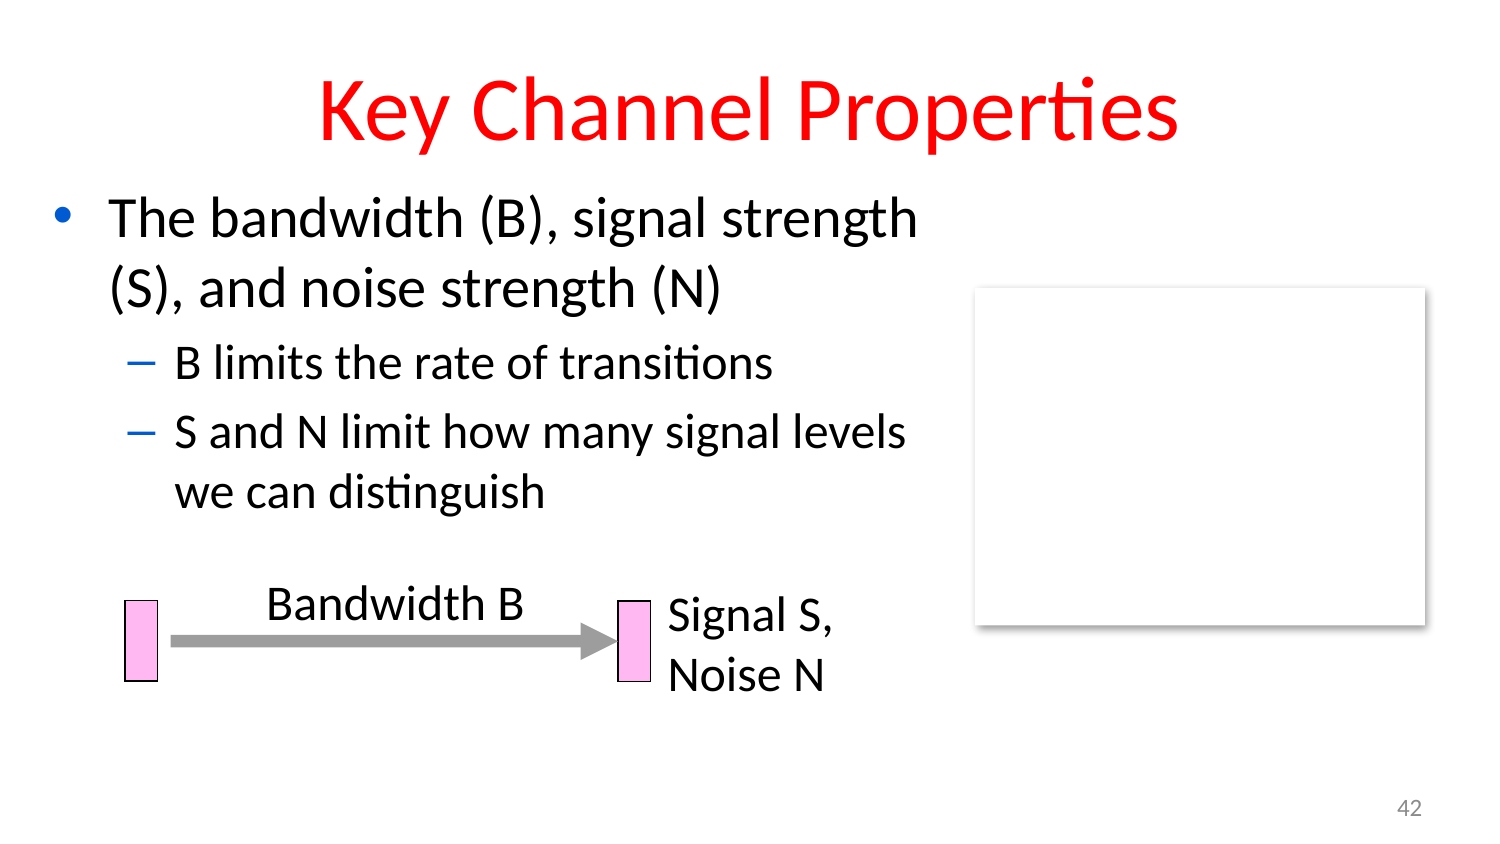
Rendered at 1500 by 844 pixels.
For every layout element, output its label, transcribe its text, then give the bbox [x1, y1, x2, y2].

title Key Channel Properties [37, 33, 1463, 175]
slide_number 42 [1087, 784, 1438, 830]
list The bandwidth (B), signal strength (S), and noise strength (N) B limits the rate of transitions S and N limit how many signal levels we can distinguish [37, 171, 975, 760]
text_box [124, 562, 851, 710]
